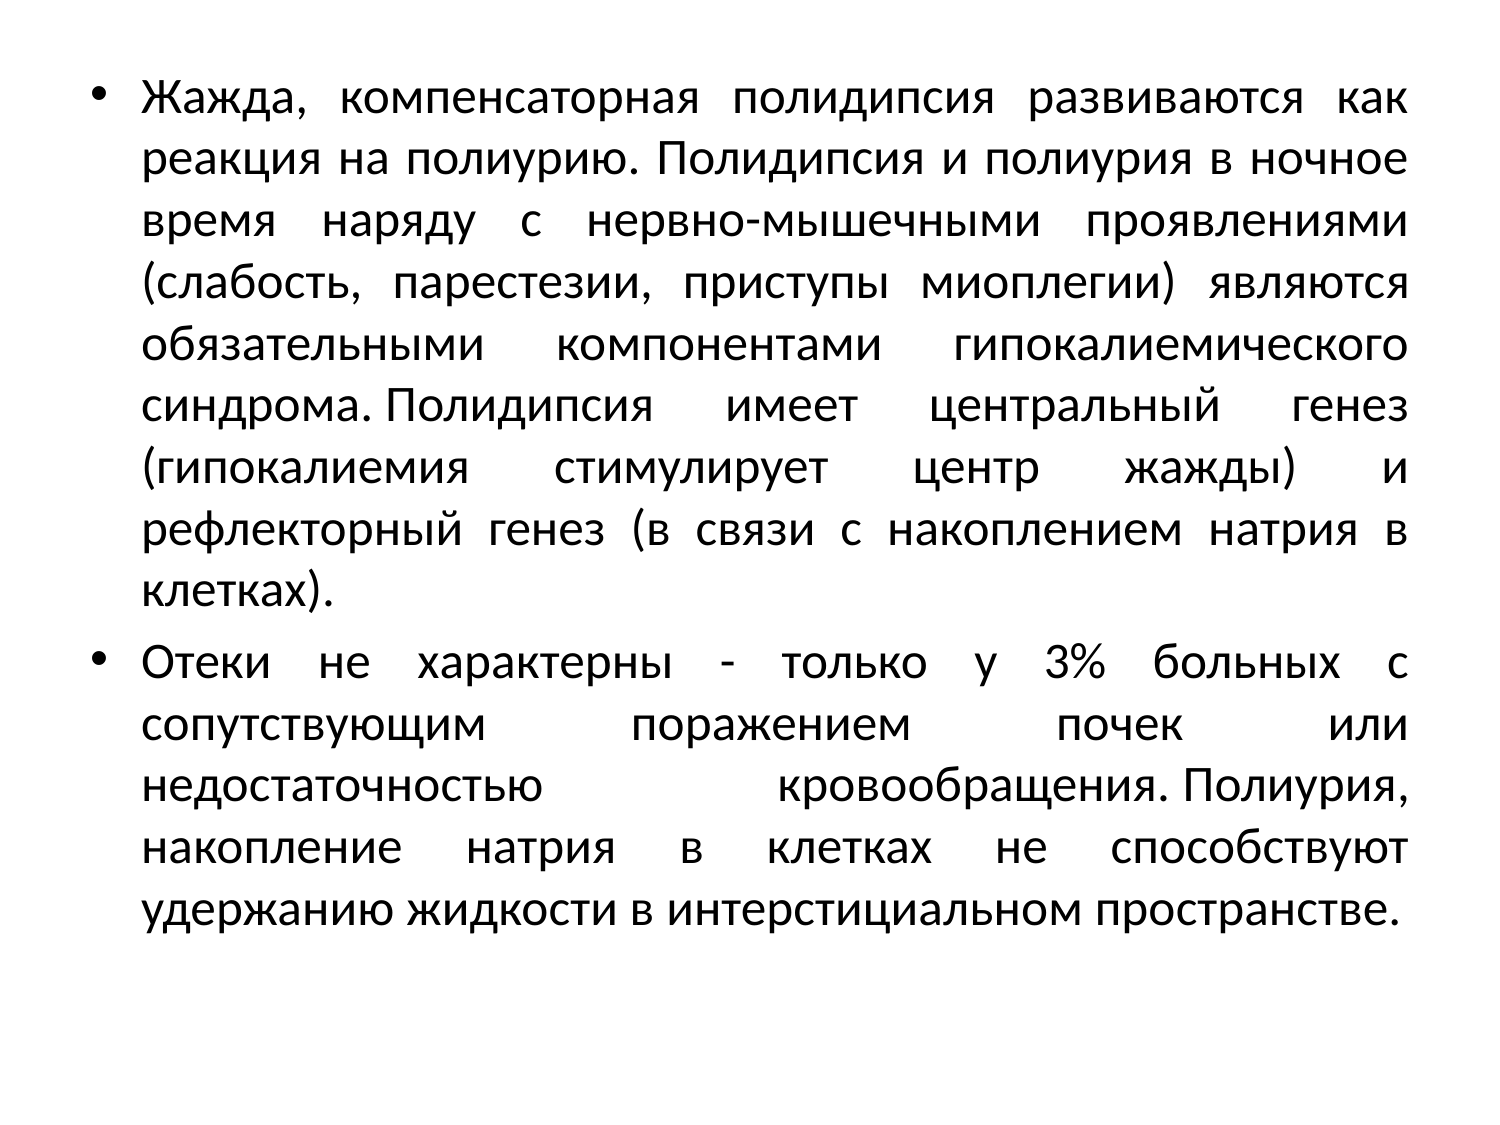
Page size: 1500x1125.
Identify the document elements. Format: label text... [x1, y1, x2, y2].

list Жажда, компенсаторная полидипсия развиваются как реакция на полиурию. Полидипсия и полиурия в ночное время наряду с нервно-мышечными проявлениями (слабость, парестезии, приступы миоплегии) ​​являются обязательными компонентами гипокалиемического синдрома. Полидипсия имеет центральный генез (гипокалиемия стимулирует центр жажды) и рефлекторный генез (в связи с накоплением натрия в клетках). Отеки не характерны - только у 3% больных с сопутствующим поражением почек или недостаточностью кровообращения. Полиурия, накопление натрия в клетках не способствуют удержанию жидкости в интерстициальном пространстве. [75, 54, 1425, 1005]
